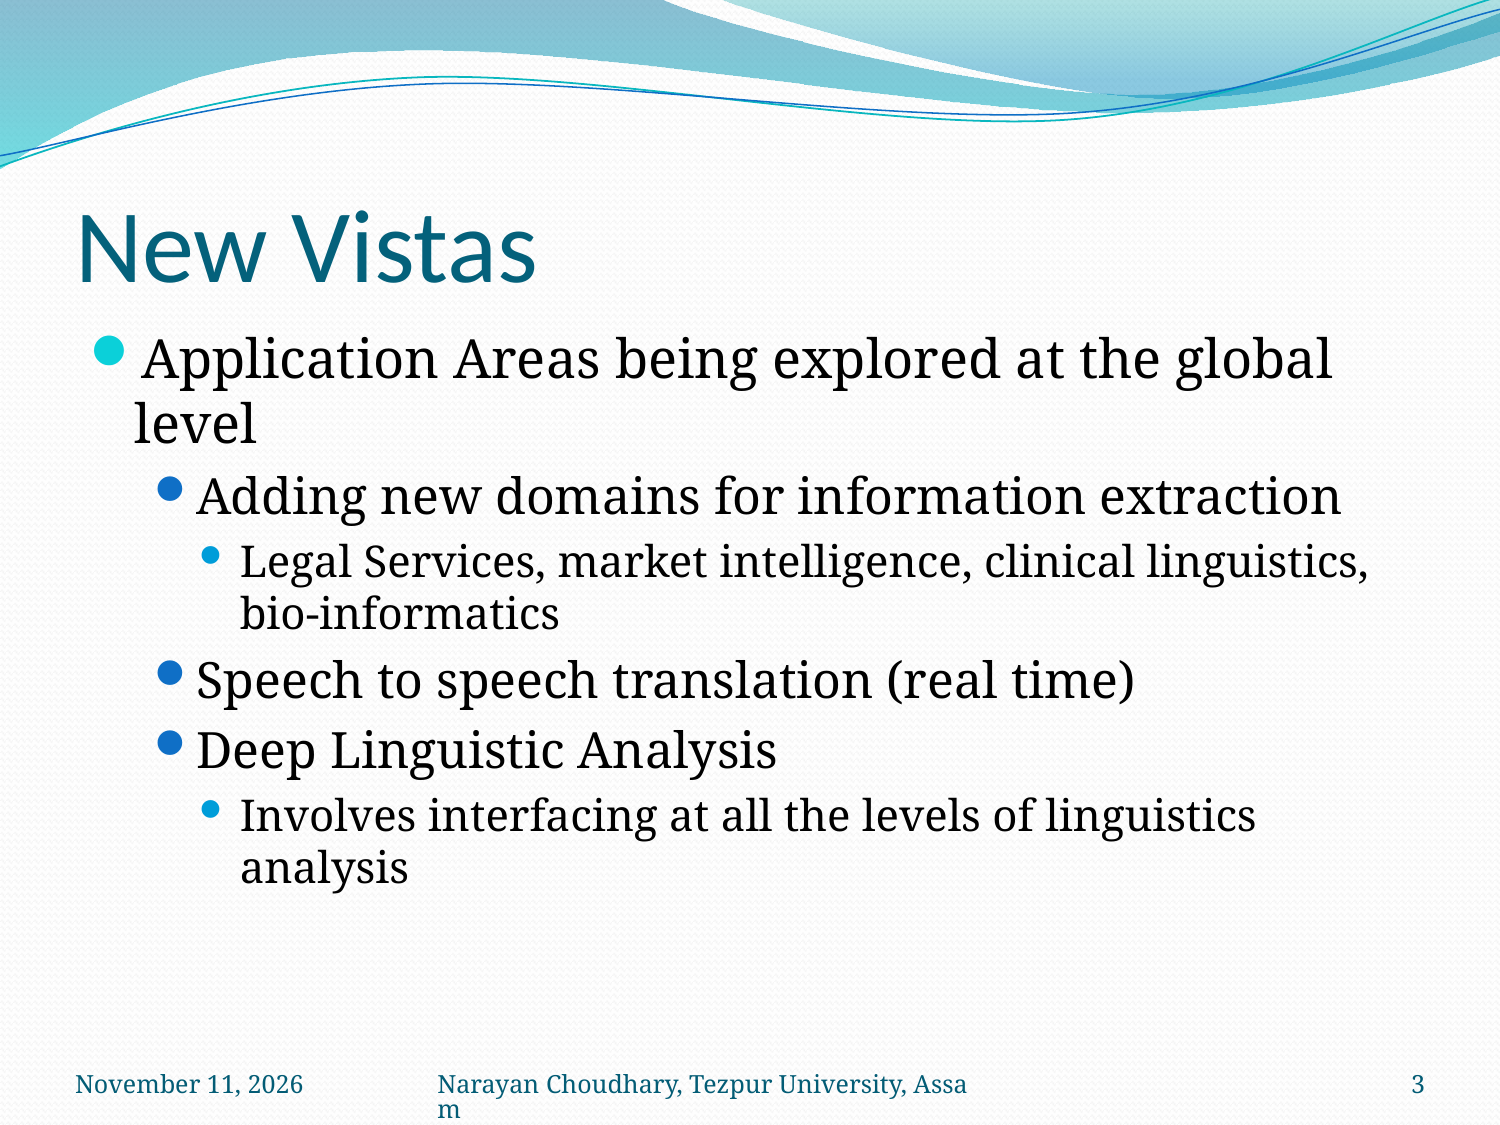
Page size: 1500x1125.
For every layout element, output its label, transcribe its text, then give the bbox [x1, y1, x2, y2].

footer Narayan Choudhary, Tezpur University, Assam [437, 1042, 988, 1103]
title New Vistas [75, 115, 1425, 303]
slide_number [75, 1042, 425, 1103]
slide_number 3 [1299, 1042, 1425, 1103]
list Application Areas being explored at the global level Adding new domains for information extraction Legal Services, market intelligence, clinical linguistics, bio-informatics Speech to speech translation (real time) Deep Linguistic Analysis Involves interfacing at all the levels of linguistics analysis [75, 317, 1425, 1038]
